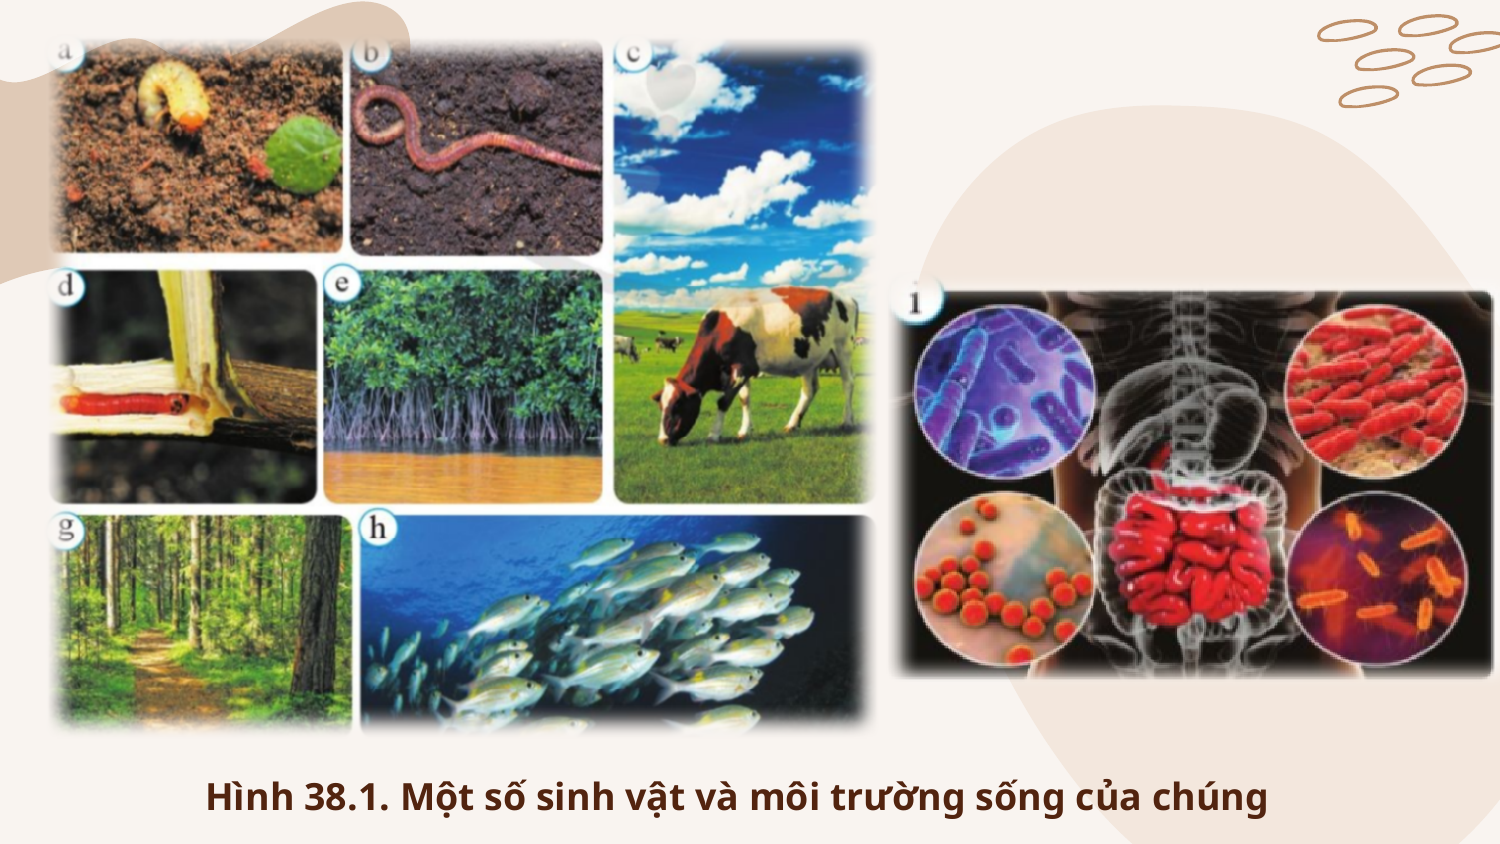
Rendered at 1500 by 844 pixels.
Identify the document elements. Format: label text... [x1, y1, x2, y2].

title Hình 38.1. Một số sinh vật và môi trường sống của chúng [190, 756, 1356, 835]
picture [27, 34, 1500, 739]
